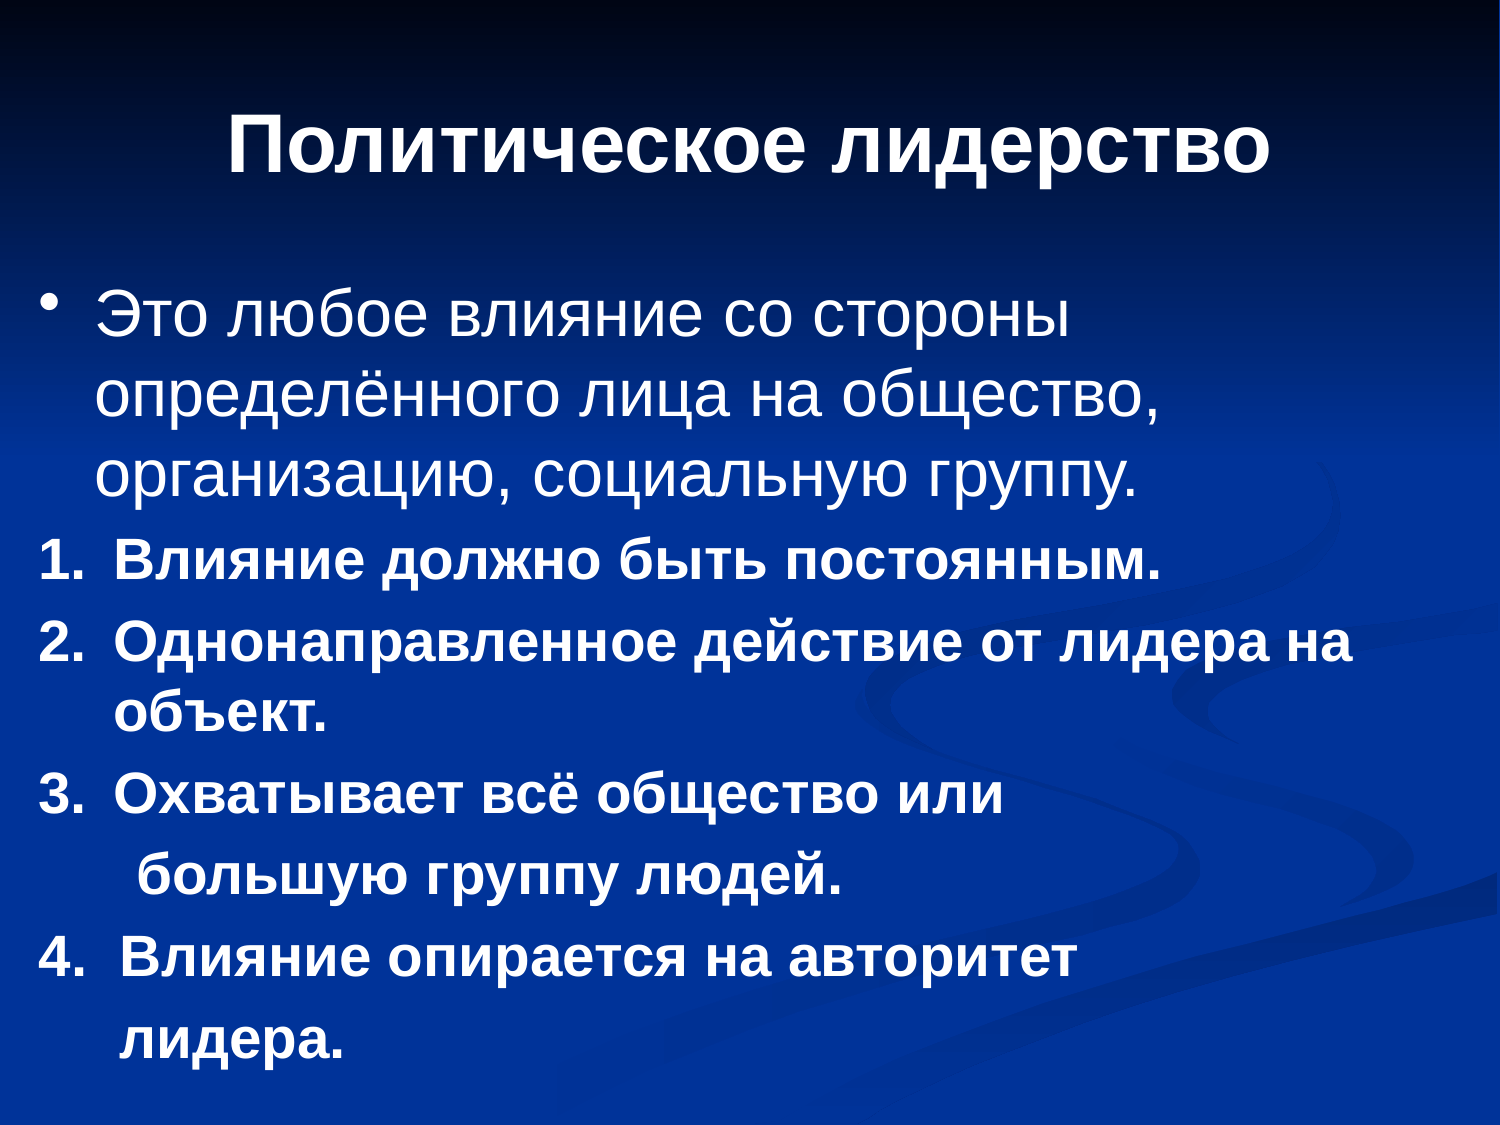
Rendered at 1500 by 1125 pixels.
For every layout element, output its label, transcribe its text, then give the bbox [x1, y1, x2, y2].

text_box Политическое лидерство [74, 45, 1425, 233]
text_box Это любое влияние со стороны определённого лица на общество, организацию, социальную группу. Влияние должно быть постоянным. Однонаправленное действие от лидера на объект. Охватывает всё общество или большую группу людей. 4. Влияние опирается на авторитет лидера. [23, 262, 1425, 1005]
